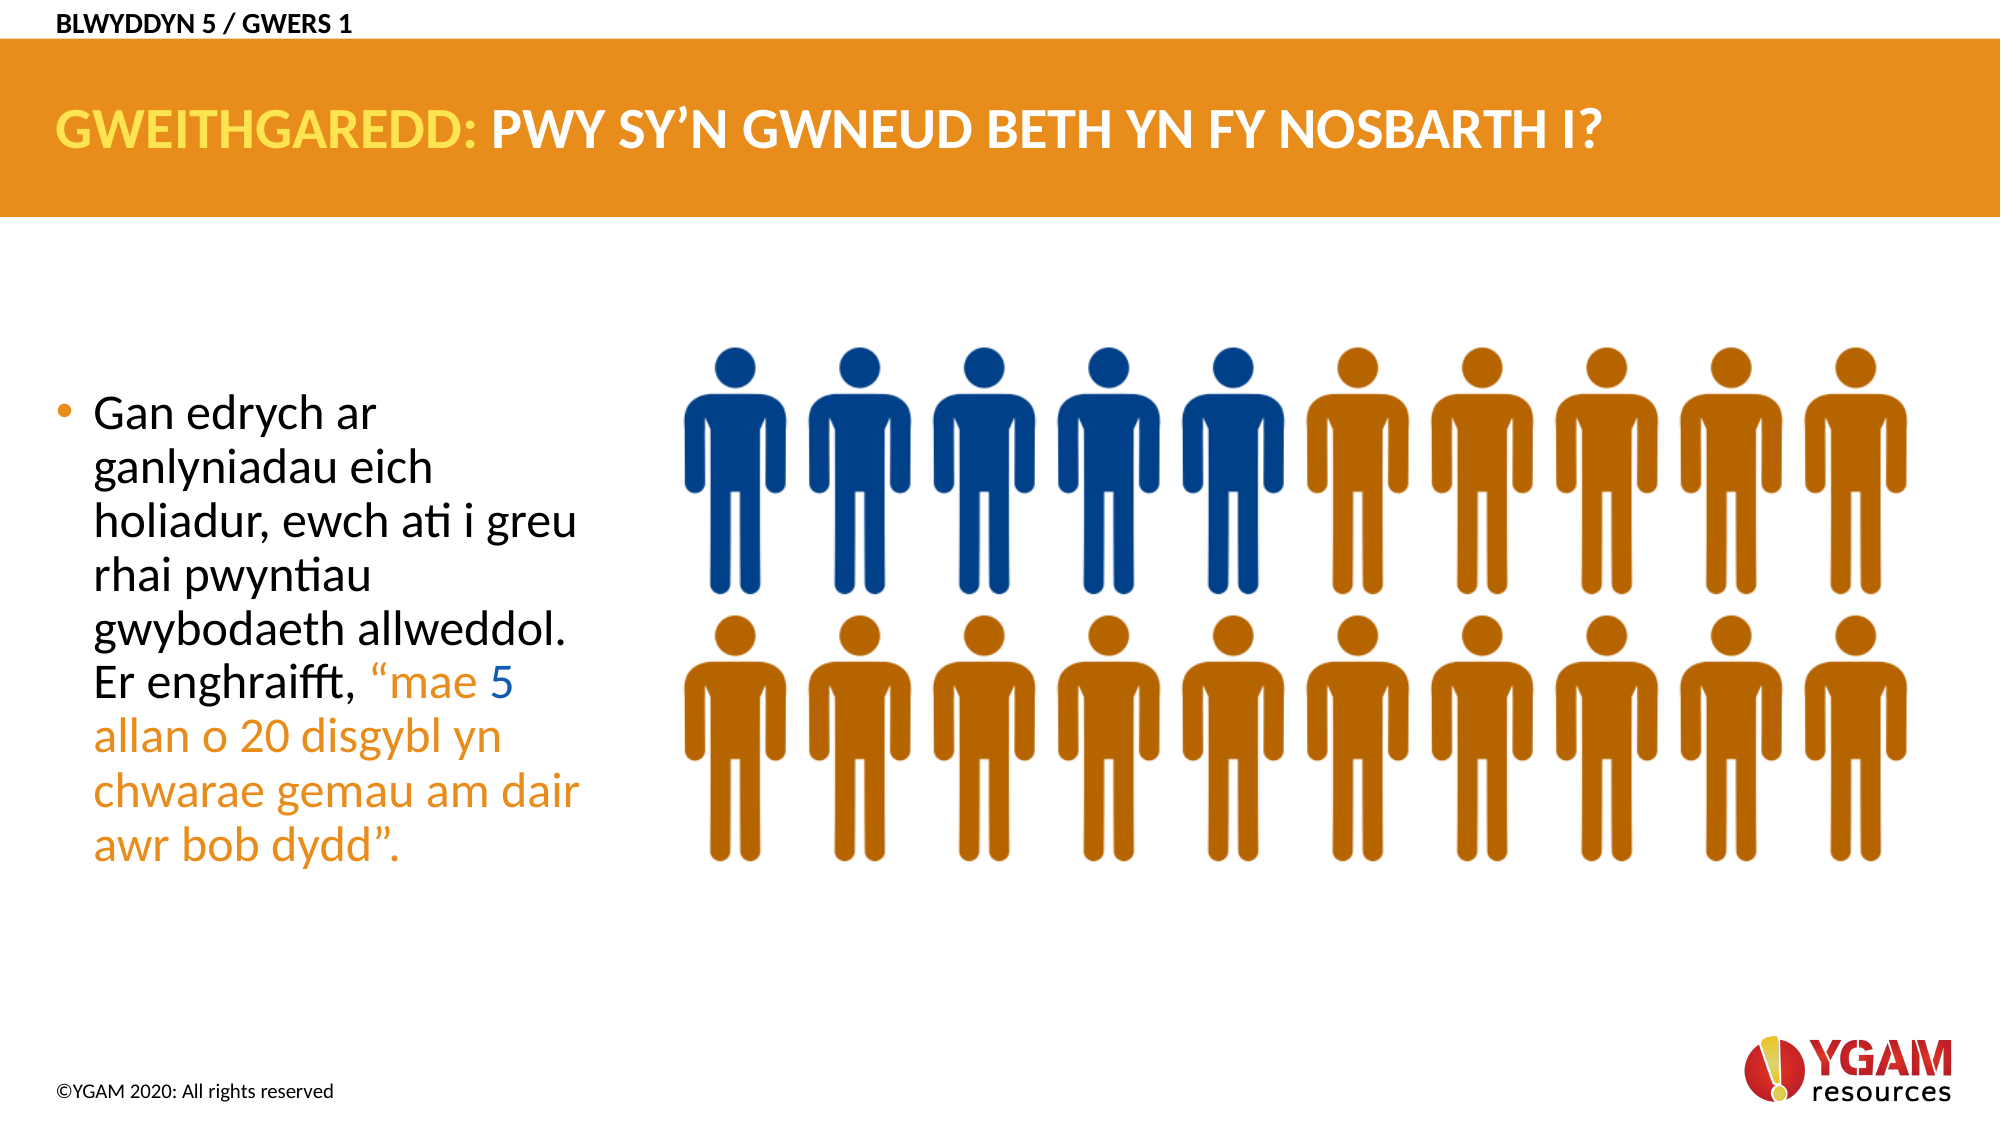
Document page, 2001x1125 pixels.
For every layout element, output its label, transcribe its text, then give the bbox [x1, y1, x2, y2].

picture [674, 334, 1920, 875]
list Gan edrych ar ganlyniadau eich holiadur, ewch ati i greu rhai pwyntiau gwybodaeth allweddol. Er enghraifft, “mae 5 allan o 20 disgybl yn chwarae gemau am dair awr bob dydd”. [40, 378, 634, 576]
title GWEITHGAREDD: PWY SY’N GWNEUD BETH YN FY NOSBARTH I? [40, 40, 1956, 219]
picture [1739, 1033, 1956, 1108]
list BLWYDDYN 5 / GWERS 1 [40, 0, 920, 57]
